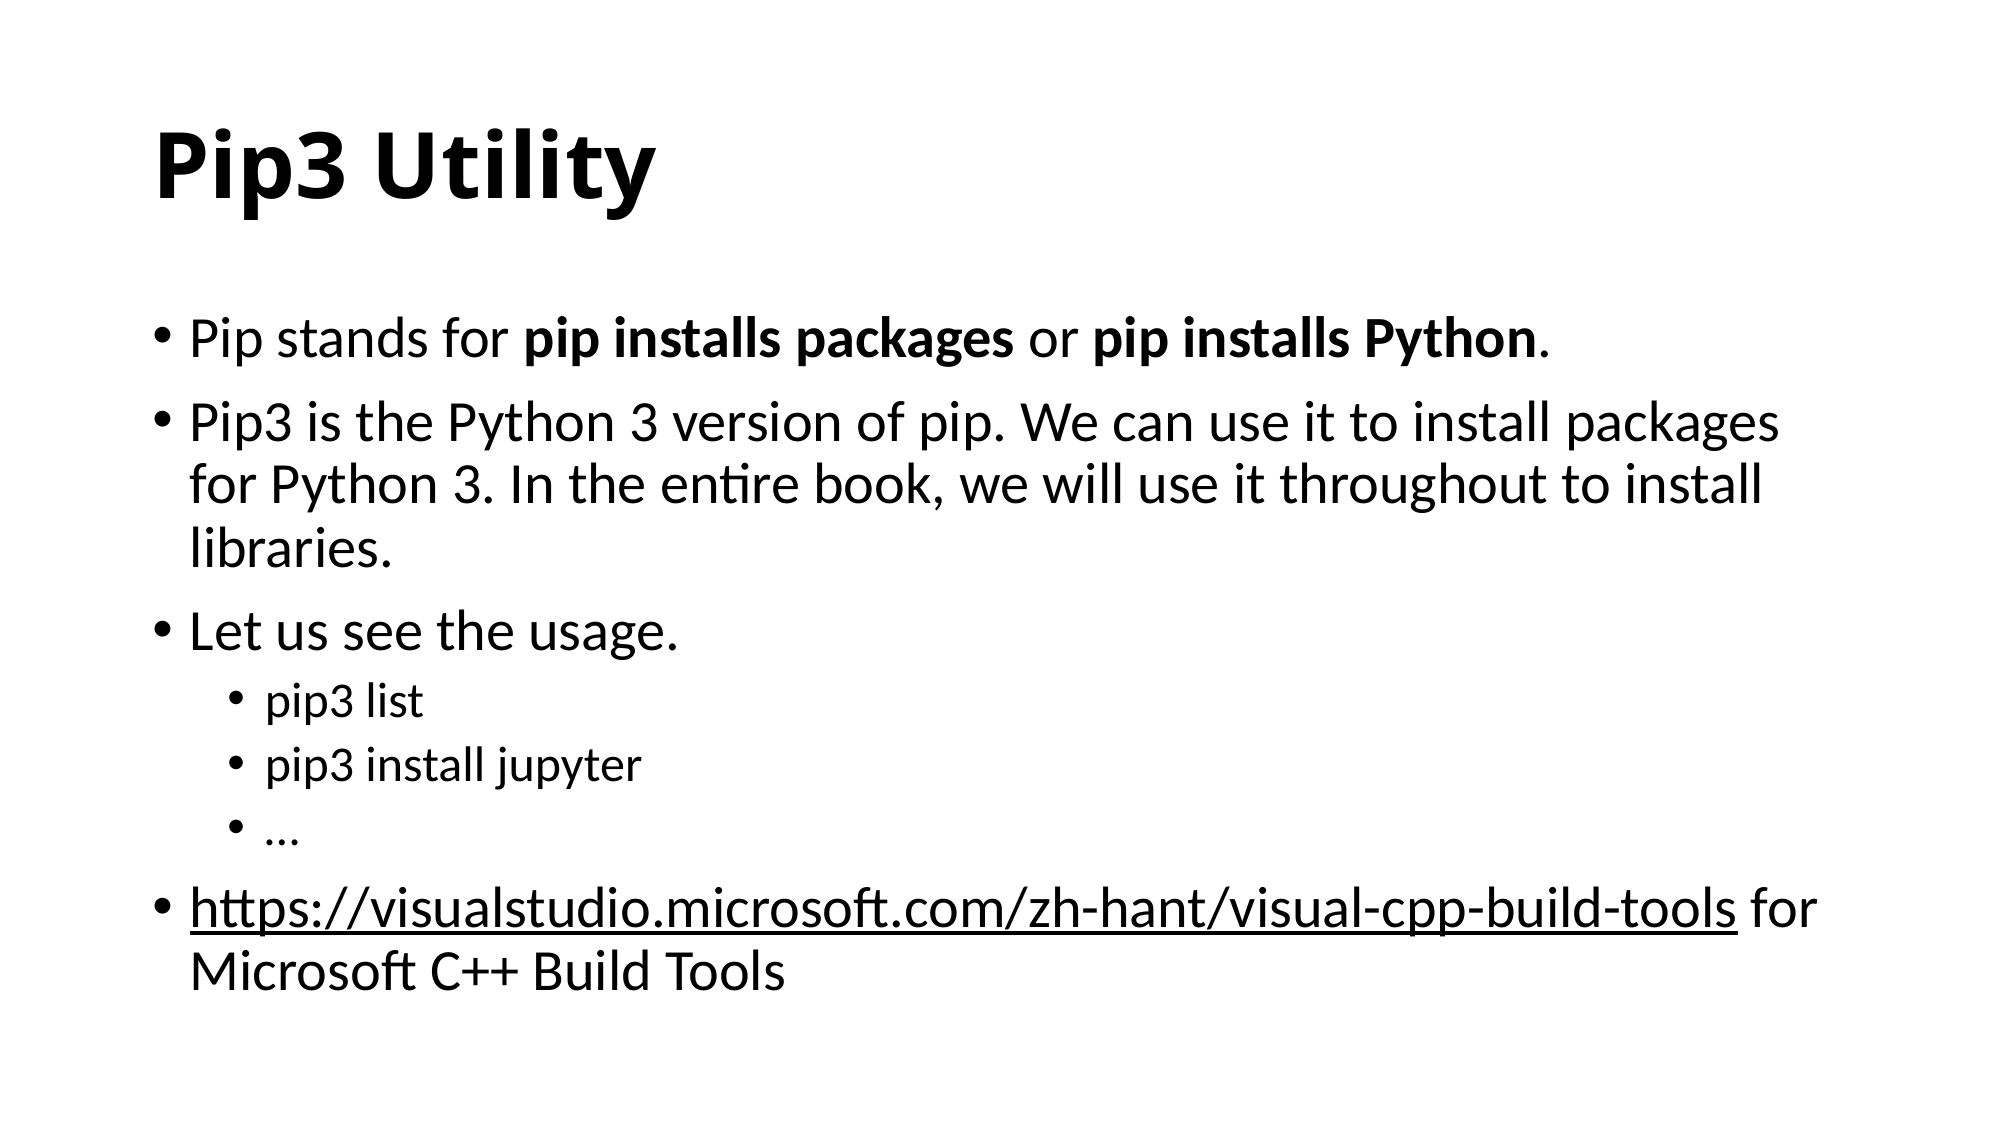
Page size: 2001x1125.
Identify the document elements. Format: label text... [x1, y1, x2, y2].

list Pip stands for pip installs packages or pip installs Python. Pip3 is the Python 3 version of pip. We can use it to install packages for Python 3. In the entire book, we will use it throughout to install libraries. Let us see the usage. pip3 list pip3 install jupyter … https://visualstudio.microsoft.com/zh-hant/visual-cpp-build-tools for Microsoft C++ Build Tools [137, 299, 1863, 1014]
title Pip3 Utility [137, 59, 1863, 278]
